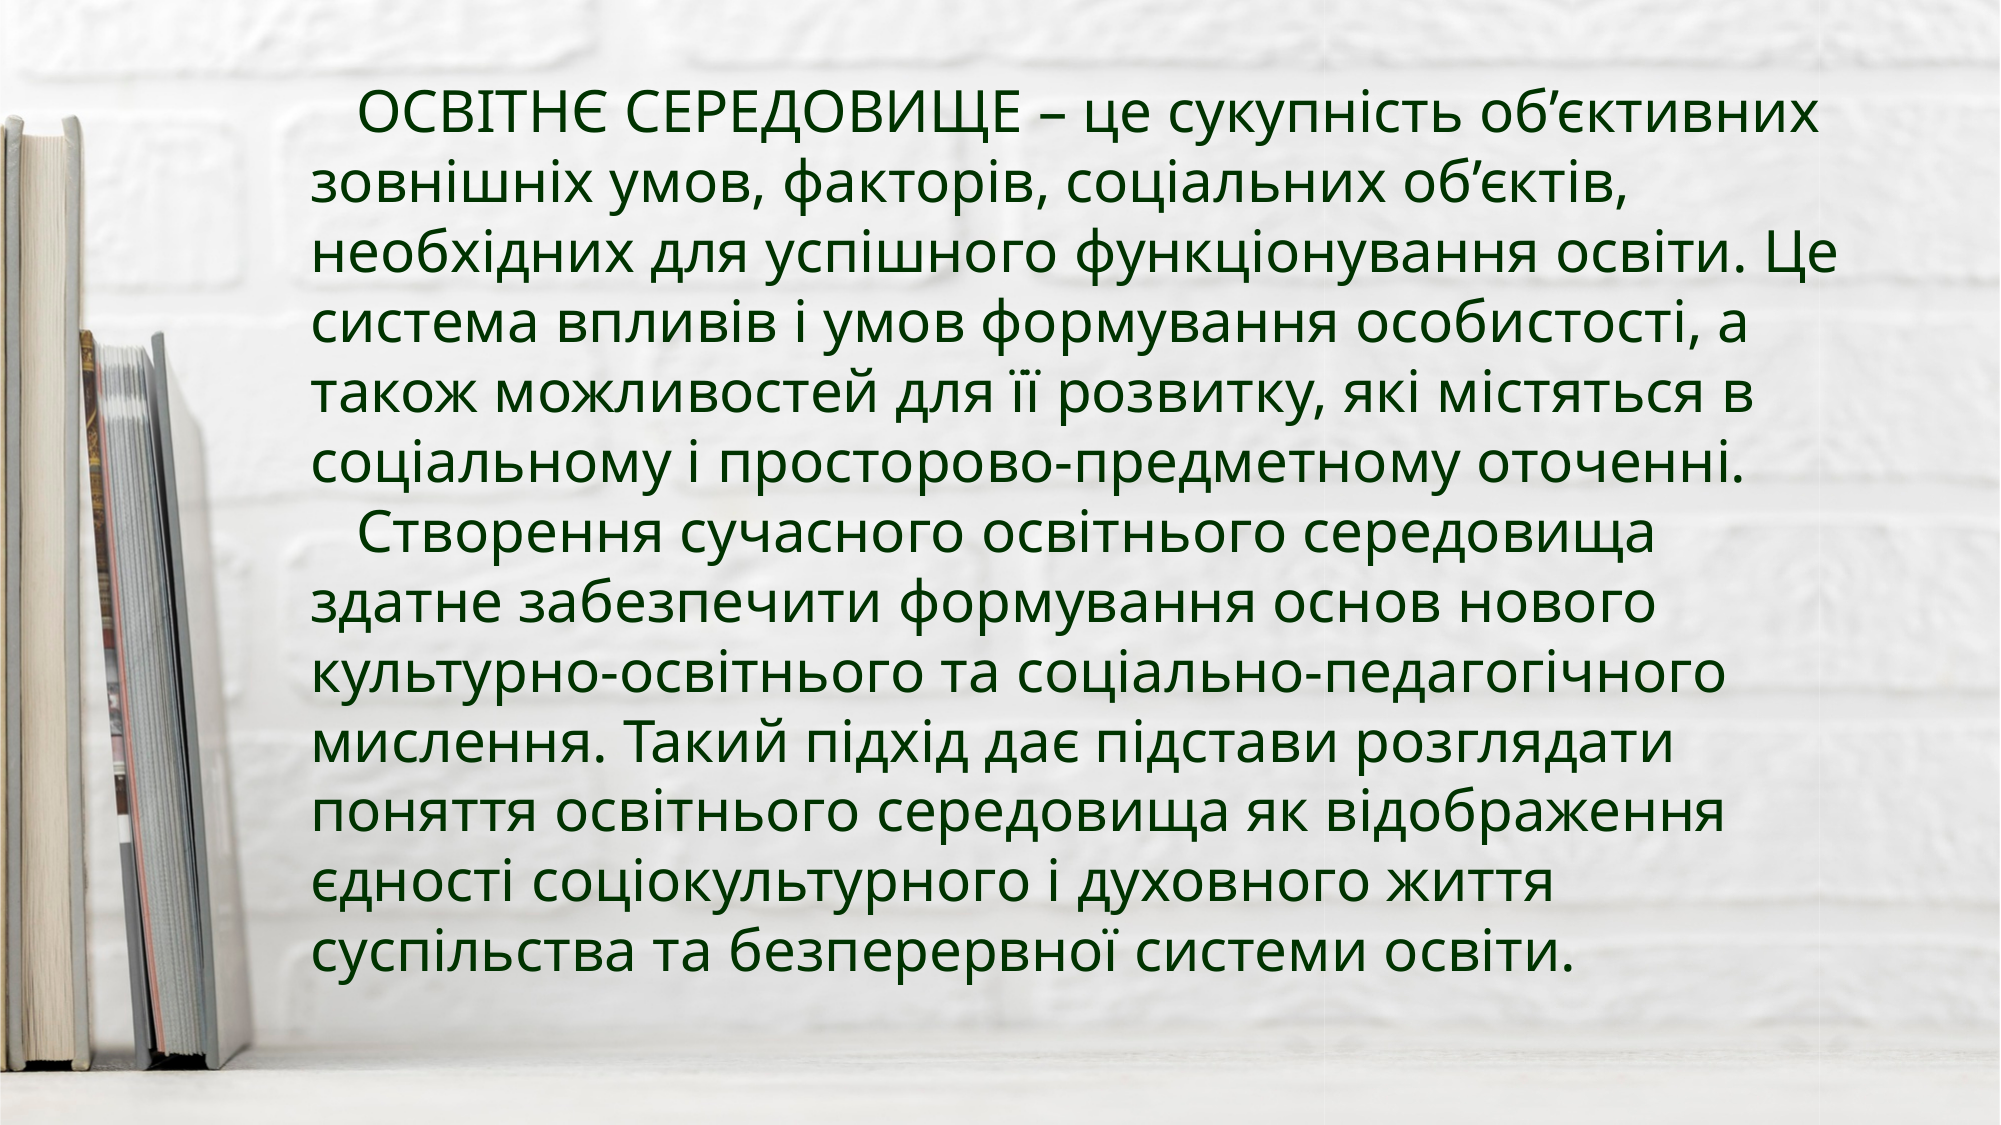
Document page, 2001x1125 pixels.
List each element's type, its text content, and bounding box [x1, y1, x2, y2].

text_box Освітнє середовище – це сукупність об’єктивних зовнішніх умов, факторів, соціальних об’єктів, необхідних для успішного функціонування освіти. Це система впливів і умов формування особистості, а також можливостей для її розвитку, які містяться в соціальному і просторово-предметному оточенні. Створення сучасного освітнього середовища здатне забезпечити формування основ нового культурно-освітнього та соціально-педагогічного мислення. Такий підхід дає підстави розглядати поняття освітнього середовища як відображення єдності соціокультурного і духовного життя суспільства та безперервної системи освіти. [295, 66, 1860, 1036]
picture [0, 0, 2000, 1125]
